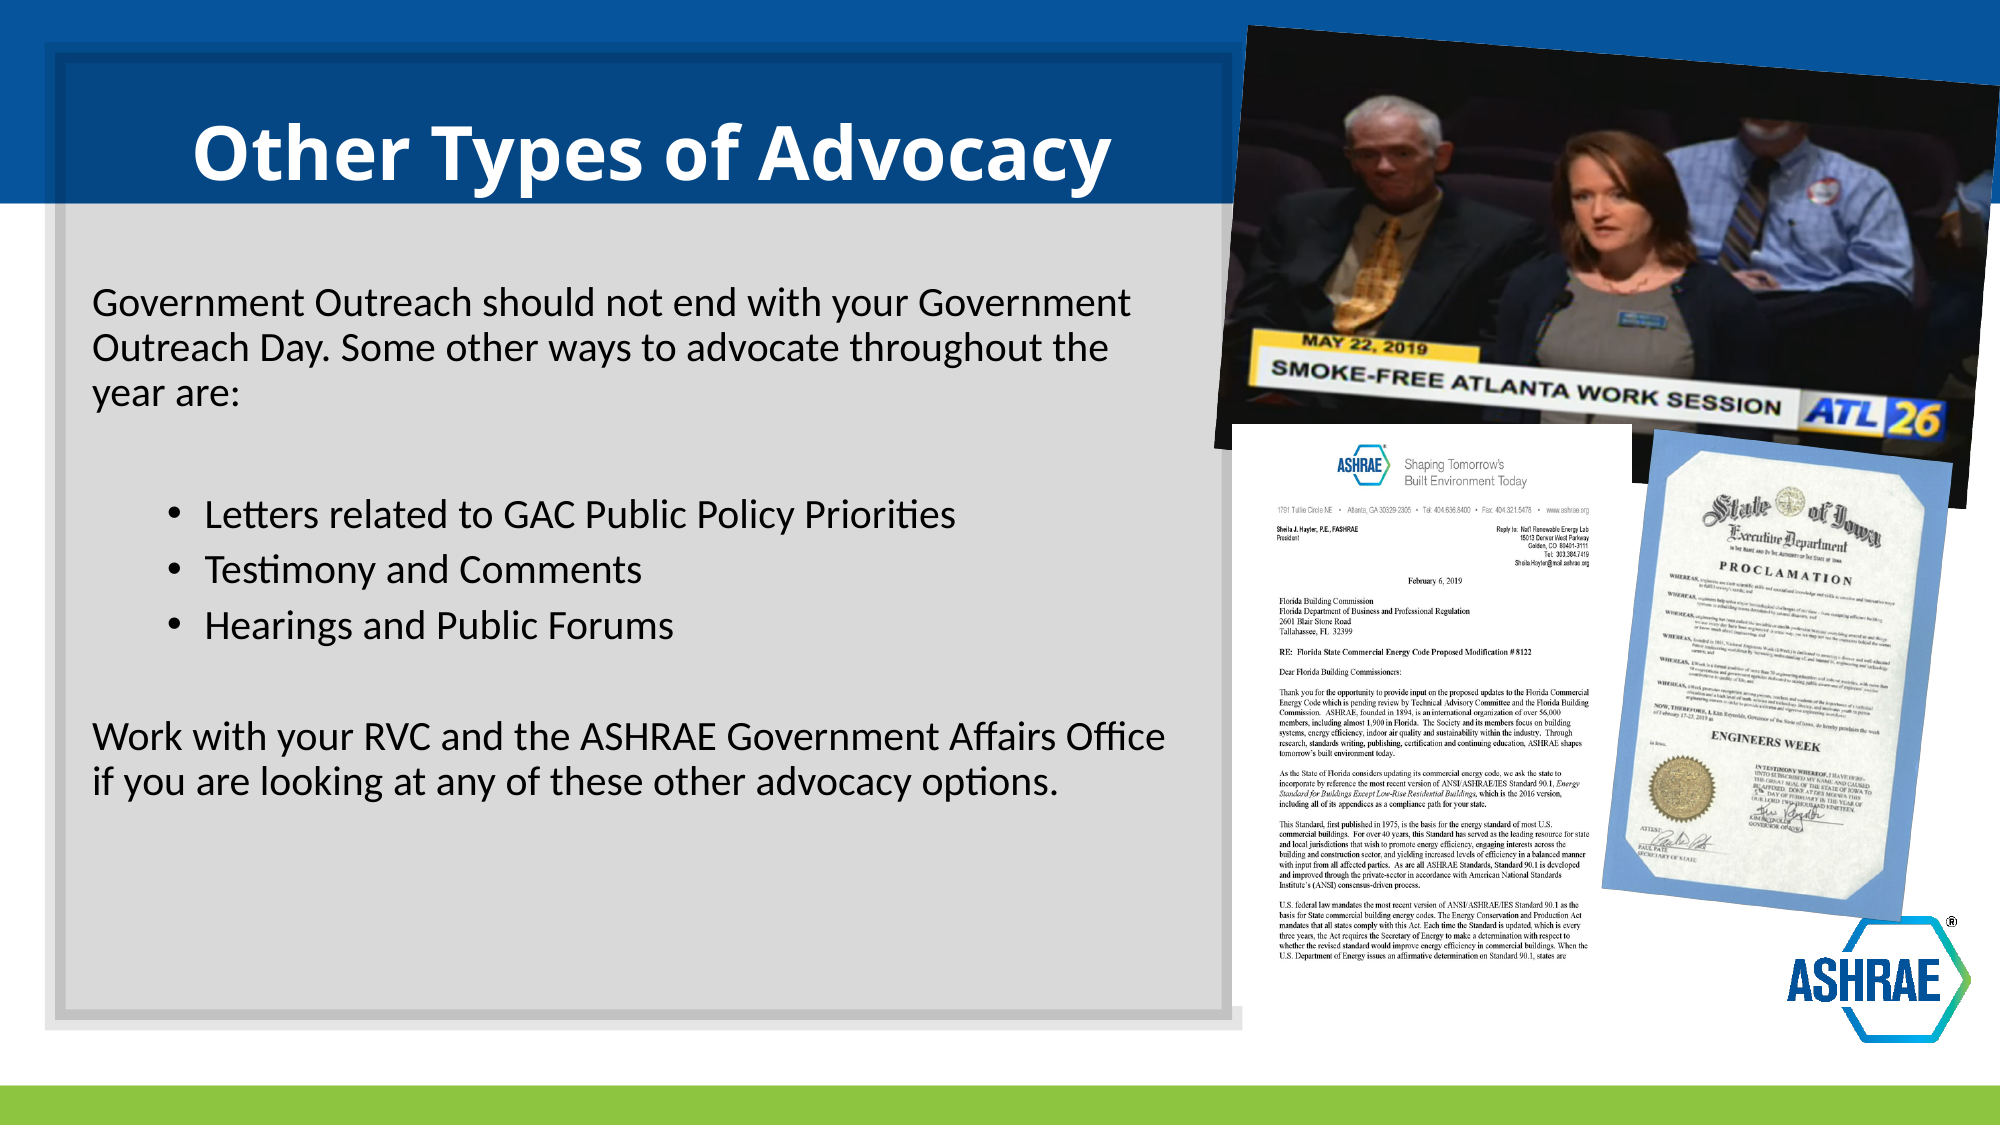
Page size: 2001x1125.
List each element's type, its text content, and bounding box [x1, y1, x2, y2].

text_box [54, 52, 1233, 1021]
picture [0, 0, 2000, 1125]
list Government Outreach should not end with your Government Outreach Day. Some other ways to advocate throughout the year are: Letters related to GAC Public Policy Priorities Testimony and Comments Hearings and Public Forums Work with your RVC and the ASHRAE Government Affairs Office if you are looking at any of these other advocacy options. [77, 273, 1192, 975]
title Other Types of Advocacy [176, 46, 1195, 267]
